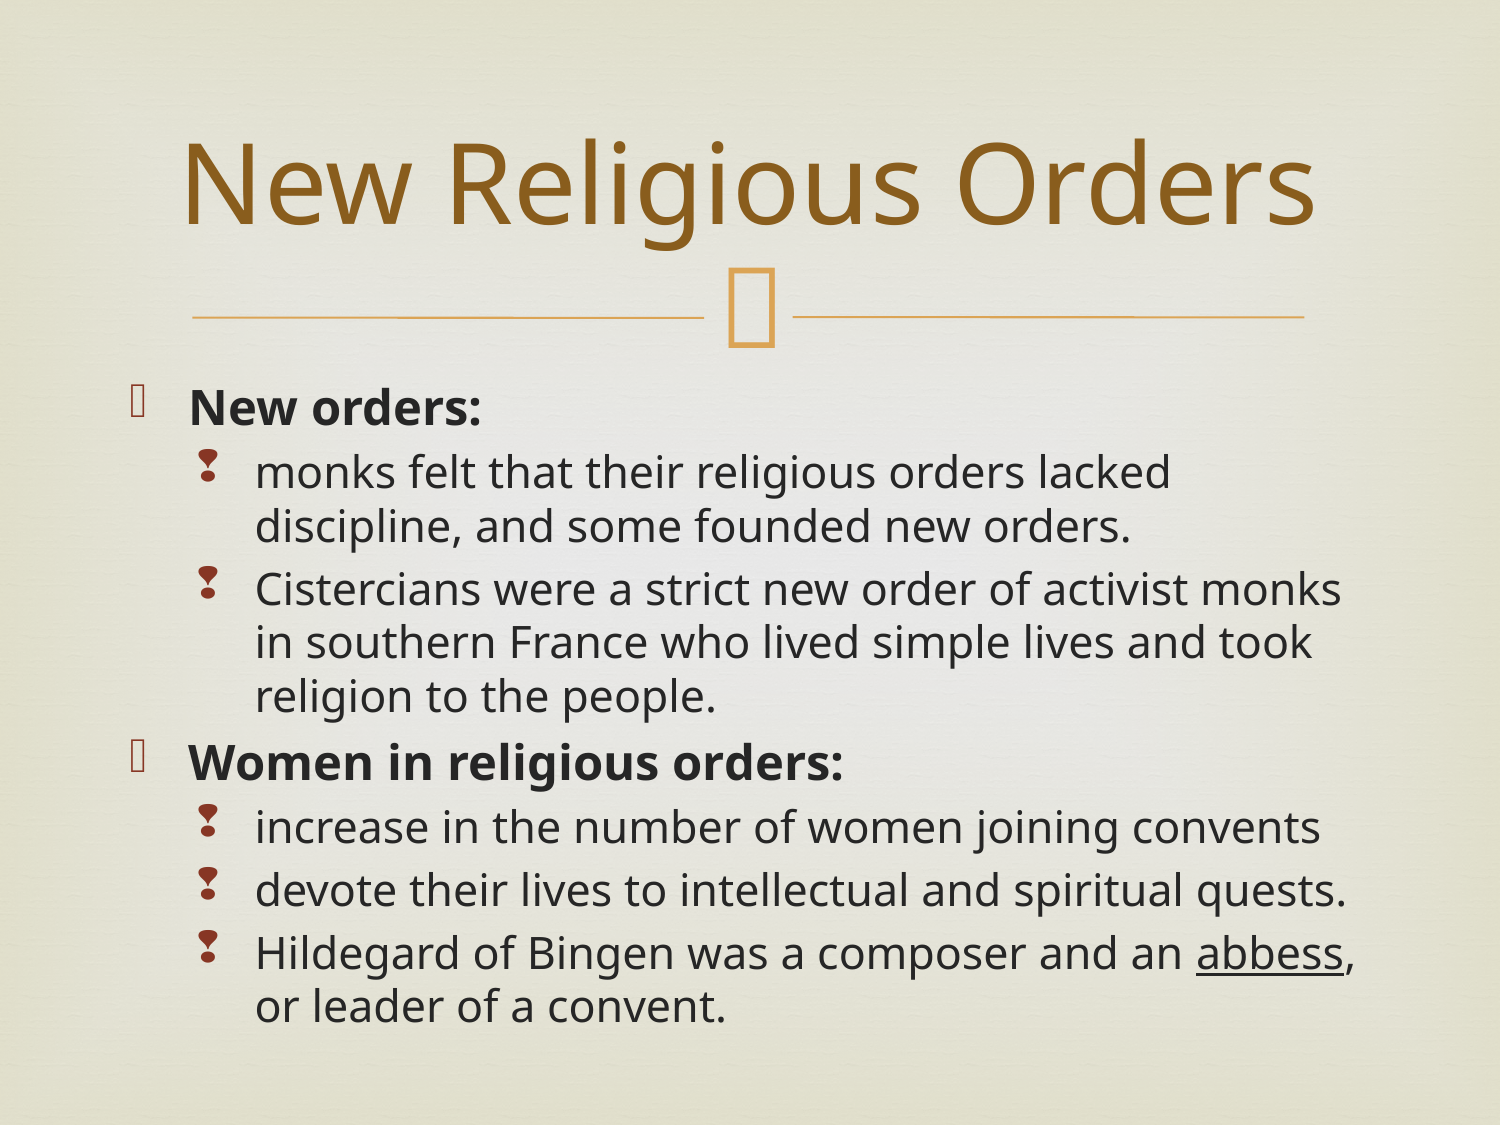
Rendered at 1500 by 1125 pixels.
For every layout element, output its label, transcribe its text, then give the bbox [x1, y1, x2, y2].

title New Religious Orders [112, 93, 1386, 267]
list New orders: monks felt that their religious orders lacked discipline, and some founded new orders. Cistercians were a strict new order of activist monks in southern France who lived simple lives and took religion to the people. Women in religious orders: increase in the number of women joining convents devote their lives to intellectual and spiritual quests. Hildegard of Bingen was a composer and an abbess, or leader of a convent. [114, 368, 1386, 1084]
